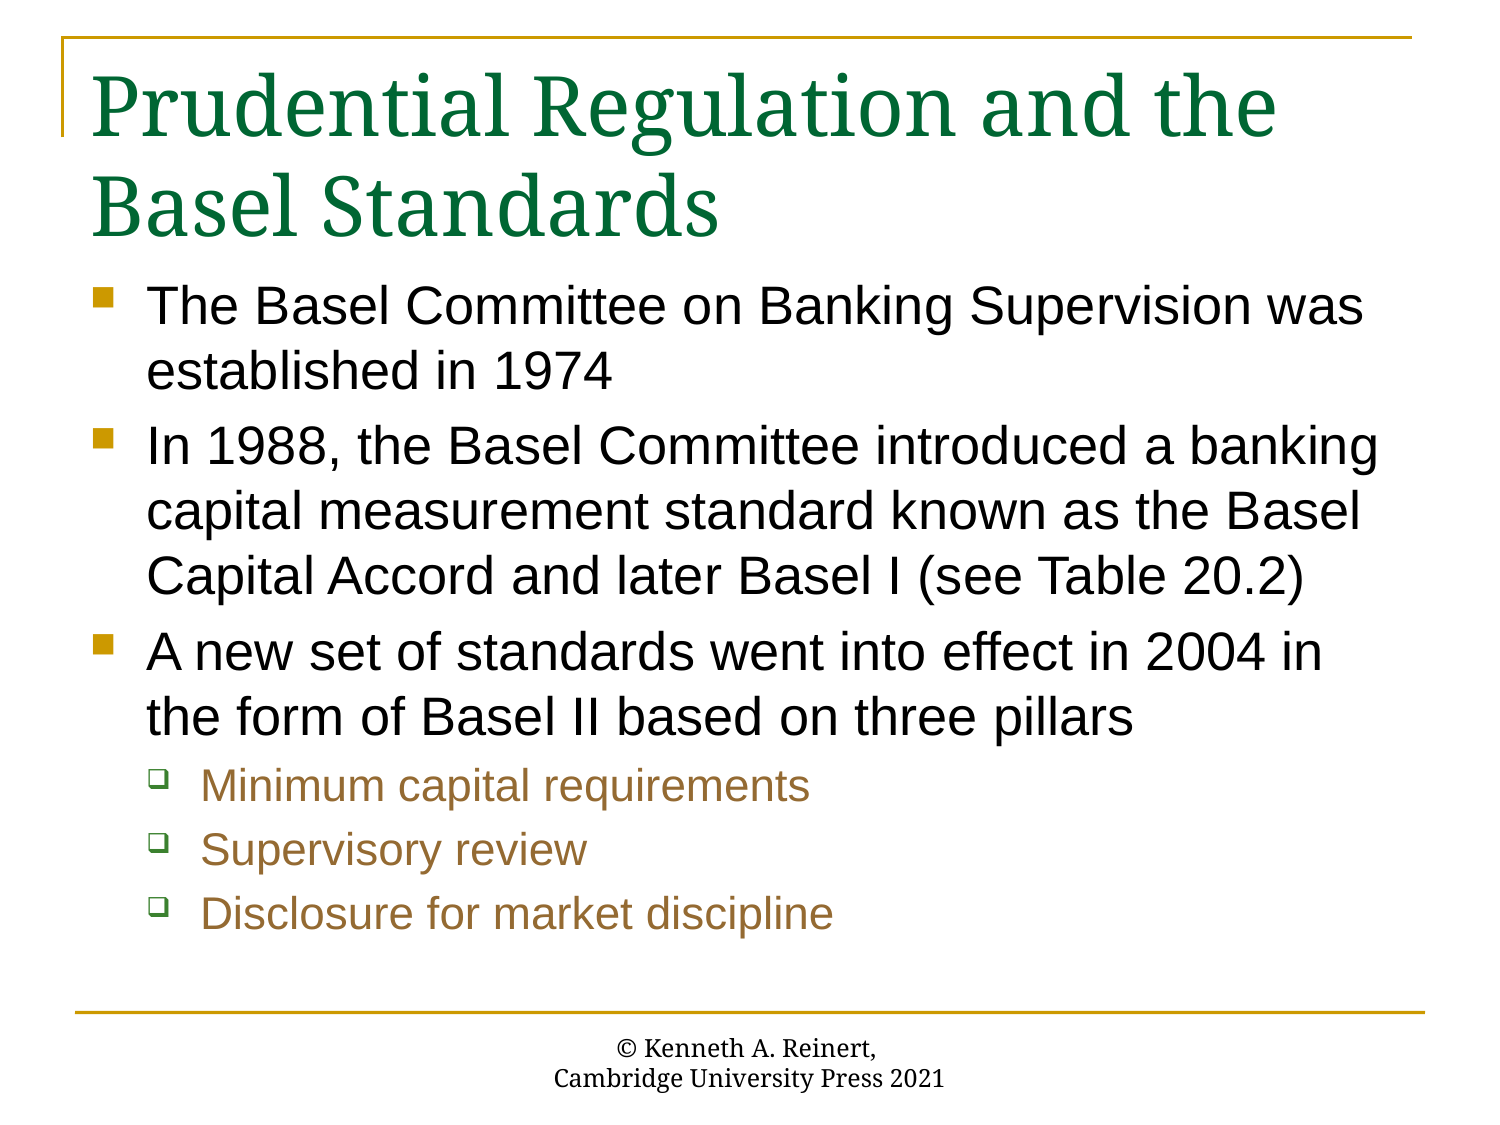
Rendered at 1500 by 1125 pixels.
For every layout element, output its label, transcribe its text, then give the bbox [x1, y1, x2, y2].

title Prudential Regulation and the Basel Standards [74, 45, 1426, 233]
footer © Kenneth A. Reinert, Cambridge University Press 2021 [512, 1024, 988, 1101]
list The Basel Committee on Banking Supervision was established in 1974 In 1988, the Basel Committee introduced a banking capital measurement standard known as the Basel Capital Accord and later Basel I (see Table 20.2) A new set of standards went into effect in 2004 in the form of Basel II based on three pillars Minimum capital requirements Supervisory review Disclosure for market discipline [74, 262, 1426, 1006]
